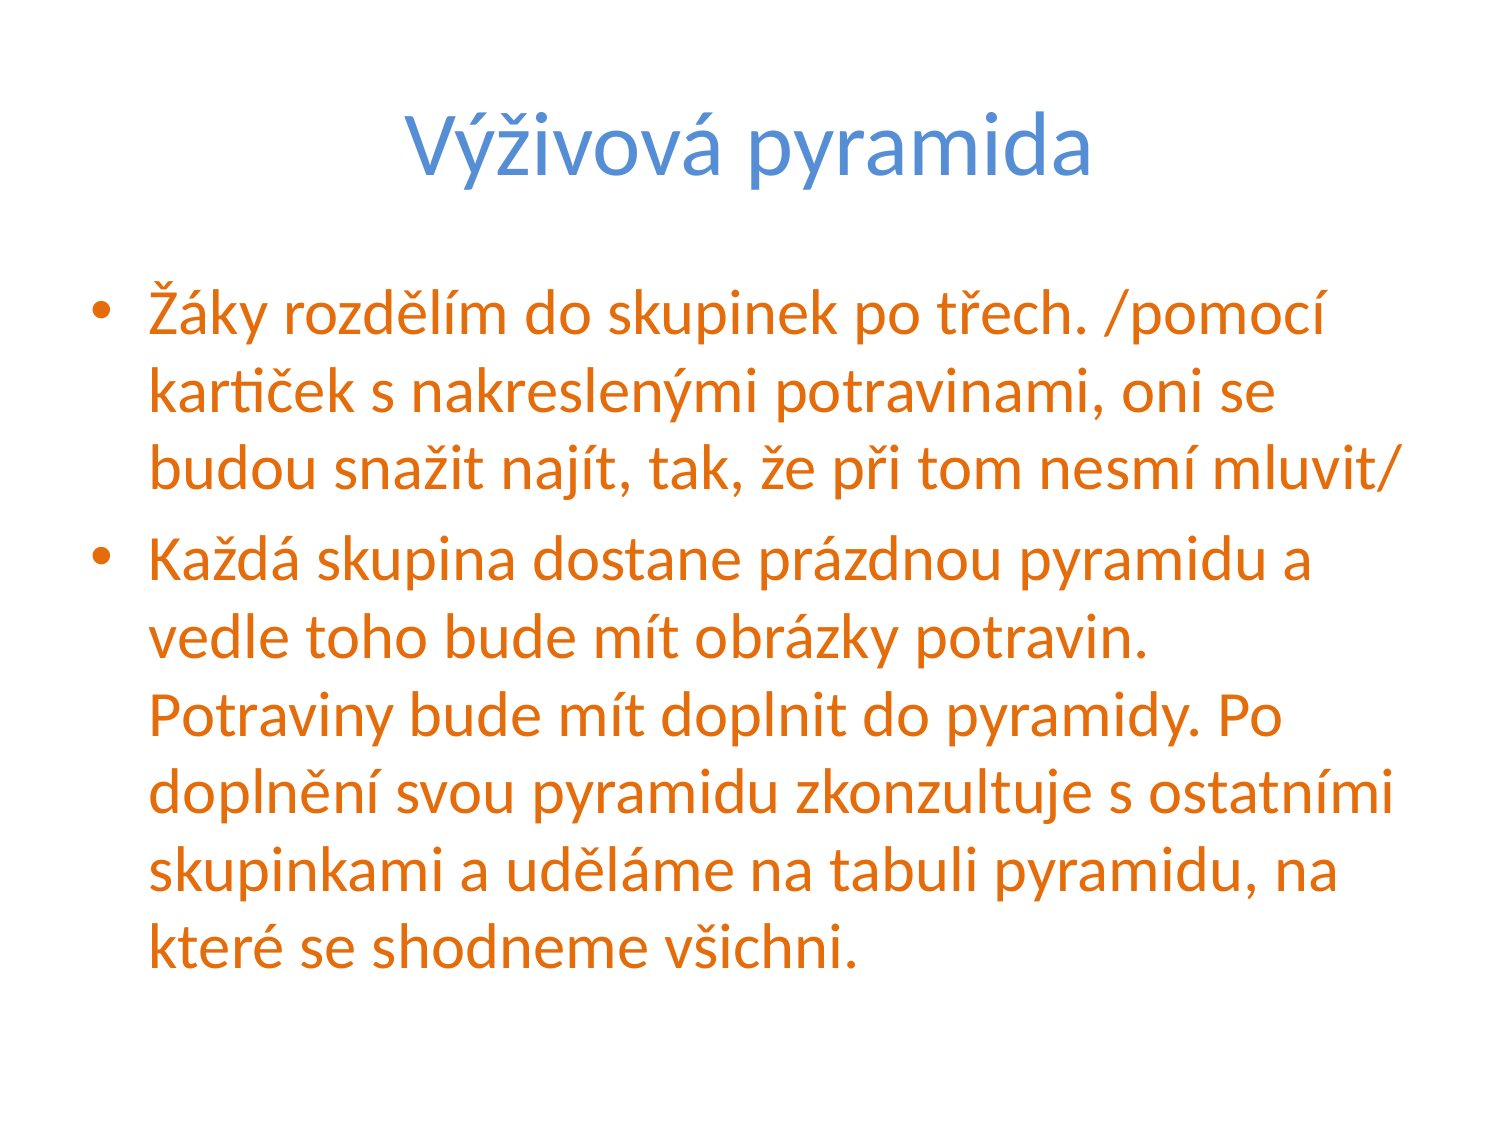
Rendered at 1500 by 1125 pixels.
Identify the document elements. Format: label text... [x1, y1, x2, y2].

title Výživová pyramida [75, 45, 1425, 233]
list Žáky rozdělím do skupinek po třech. /pomocí kartiček s nakreslenými potravinami, oni se budou snažit najít, tak, že při tom nesmí mluvit/ Každá skupina dostane prázdnou pyramidu a vedle toho bude mít obrázky potravin. Potraviny bude mít doplnit do pyramidy. Po doplnění svou pyramidu zkonzultuje s ostatními skupinkami a uděláme na tabuli pyramidu, na které se shodneme všichni. [75, 262, 1425, 1005]
